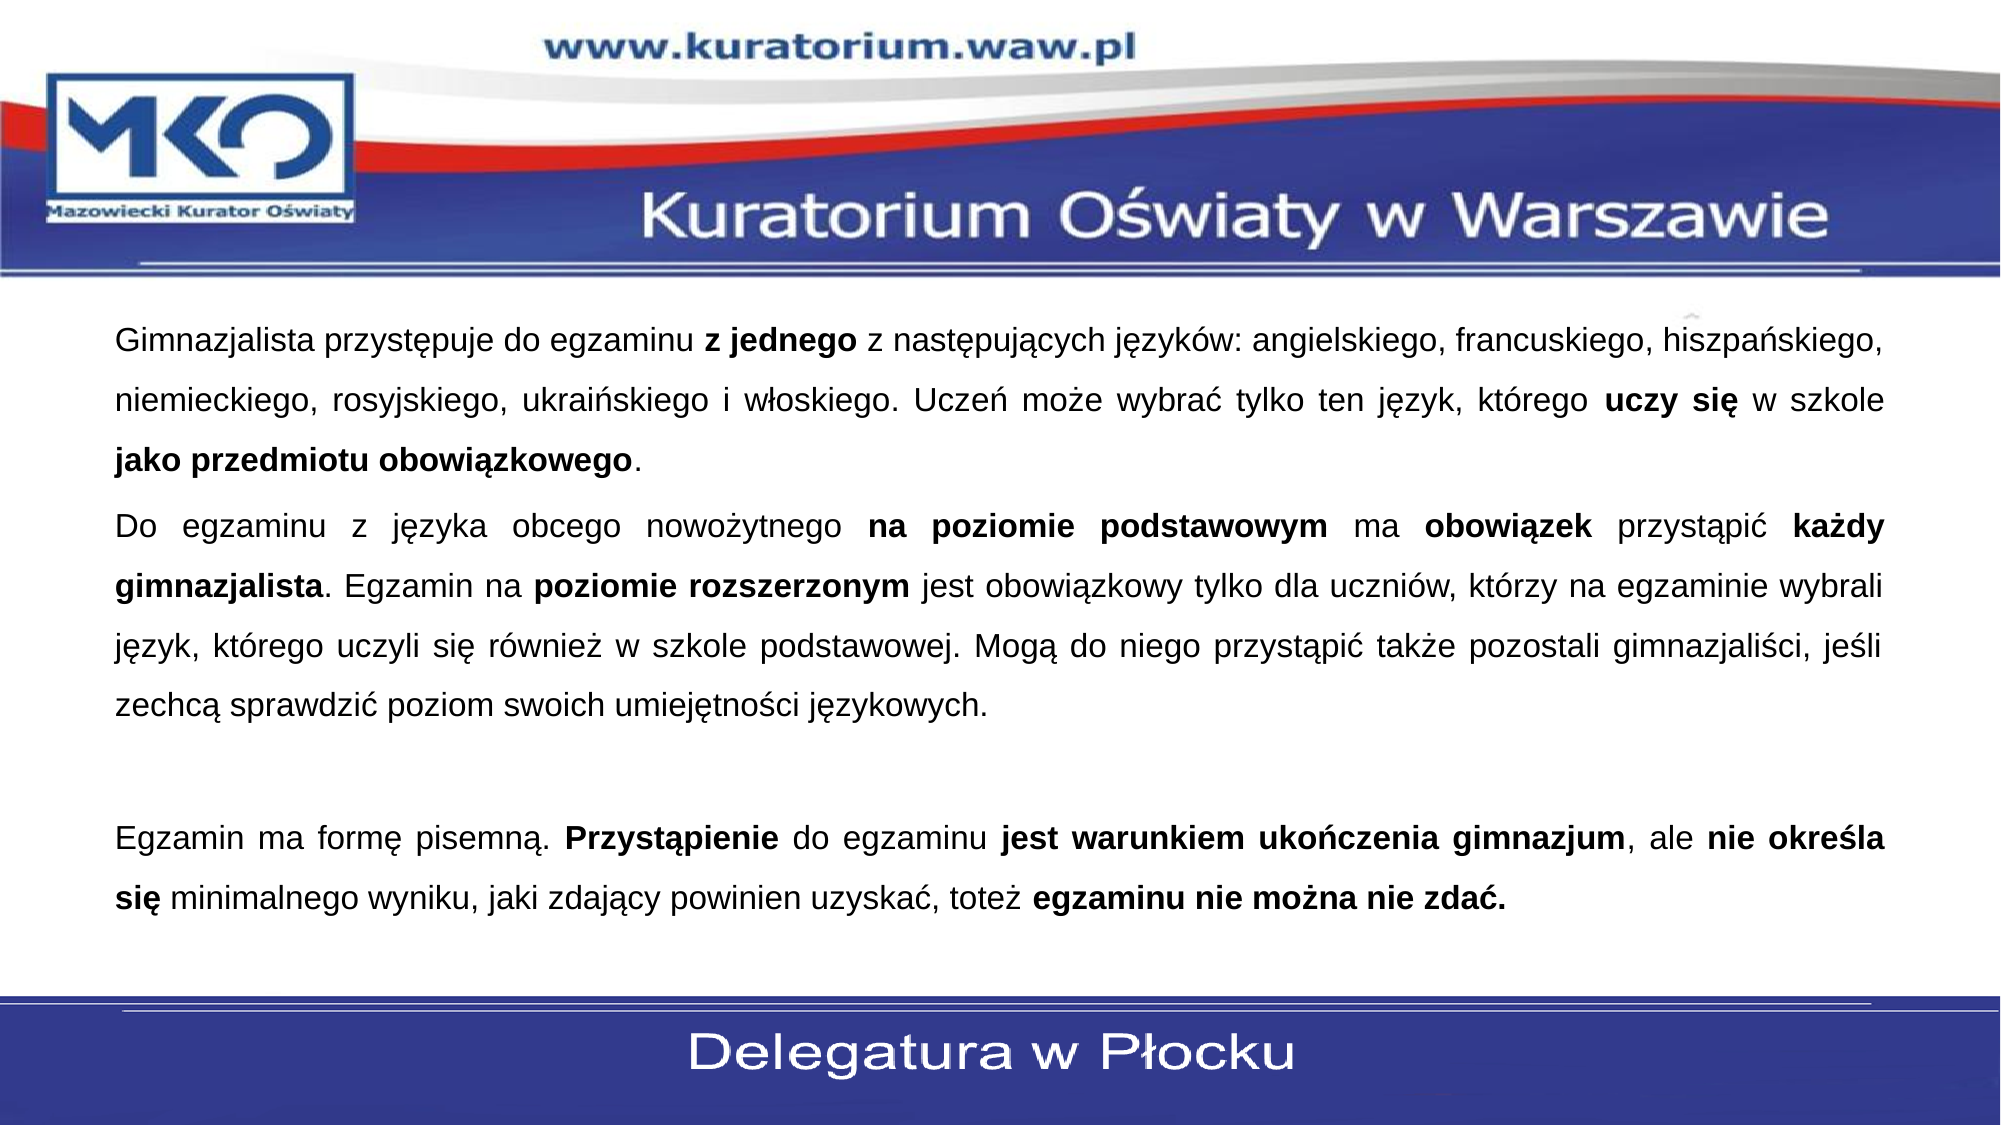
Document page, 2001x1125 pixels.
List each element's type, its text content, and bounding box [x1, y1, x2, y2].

list Gimnazjalista przystępuje do egzaminu z jednego z następujących języków: angielskiego, ‎francuskiego, hiszpańskiego, niemieckiego, rosyjskiego, ukraińskiego i włoskiego. Uczeń może ‎wybrać tylko ten język, którego uczy się w szkole jako przedmiotu obowiązkowego.‎ Do egzaminu z języka obcego nowożytnego na poziomie podstawowym ma obowiązek ‎przystąpić każdy gimnazjalista. Egzamin na poziomie rozszerzonym jest obowiązkowy tylko ‎dla uczniów, którzy na egzaminie wybrali język, którego uczyli się również w szkole ‎podstawowej. Mogą do niego przystąpić także pozostali gimnazjaliści, jeśli zechcą sprawdzić ‎poziom swoich umiejętności językowych. Egzamin ma formę pisemną. Przystąpienie do egzaminu jest warunkiem ukończenia ‎gimnazjum, ale nie określa się minimalnego wyniku, jaki zdający powinien uzyskać, toteż ‎egzaminu nie można nie zdać.‎ [99, 290, 1900, 1005]
picture [0, 0, 2001, 1125]
